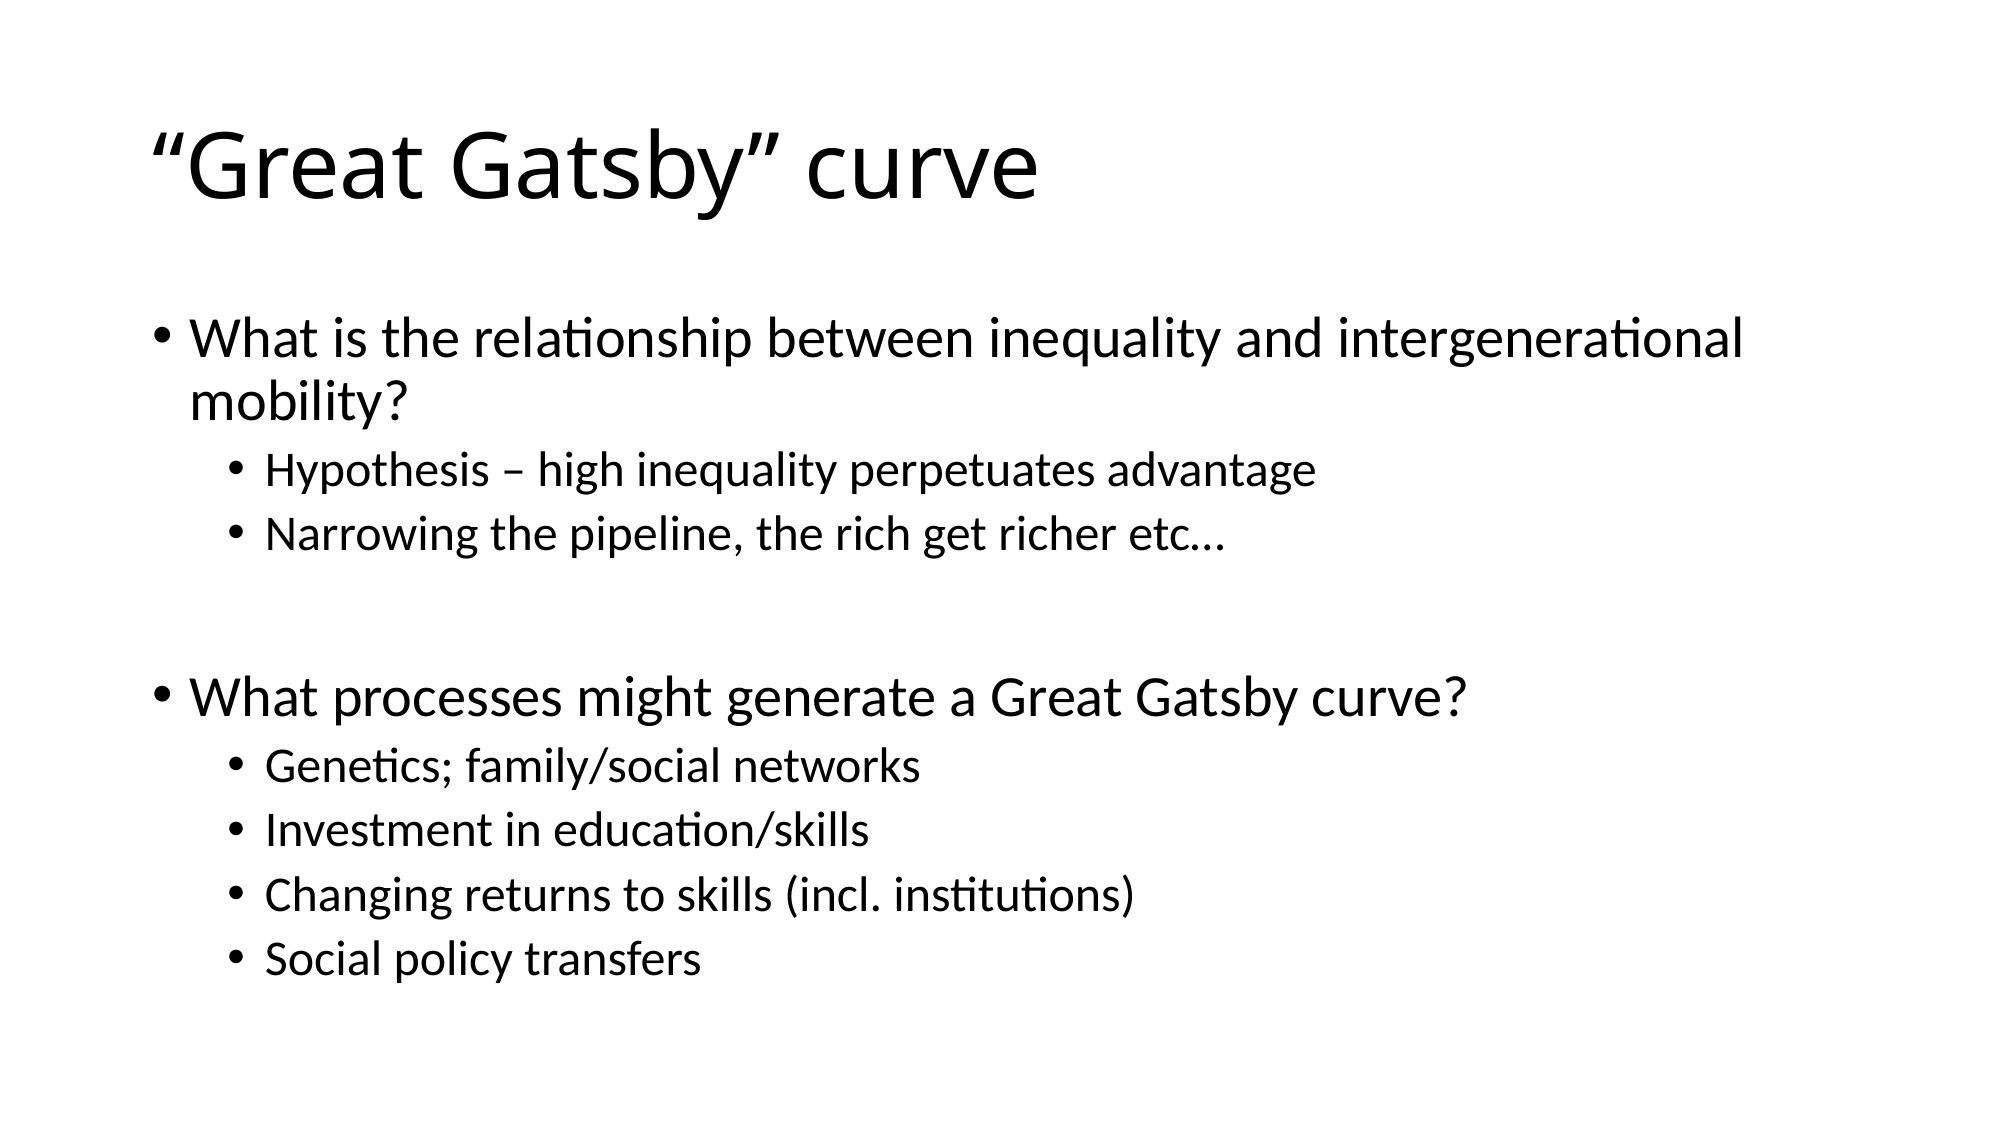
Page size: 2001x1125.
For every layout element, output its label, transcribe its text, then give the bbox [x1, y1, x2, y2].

list What is the relationship between inequality and intergenerational mobility? Hypothesis – high inequality perpetuates advantage Narrowing the pipeline, the rich get richer etc… What processes might generate a Great Gatsby curve? Genetics; family/social networks Investment in education/skills Changing returns to skills (incl. institutions) Social policy transfers [137, 299, 1863, 1014]
title “Great Gatsby” curve [137, 59, 1863, 278]
